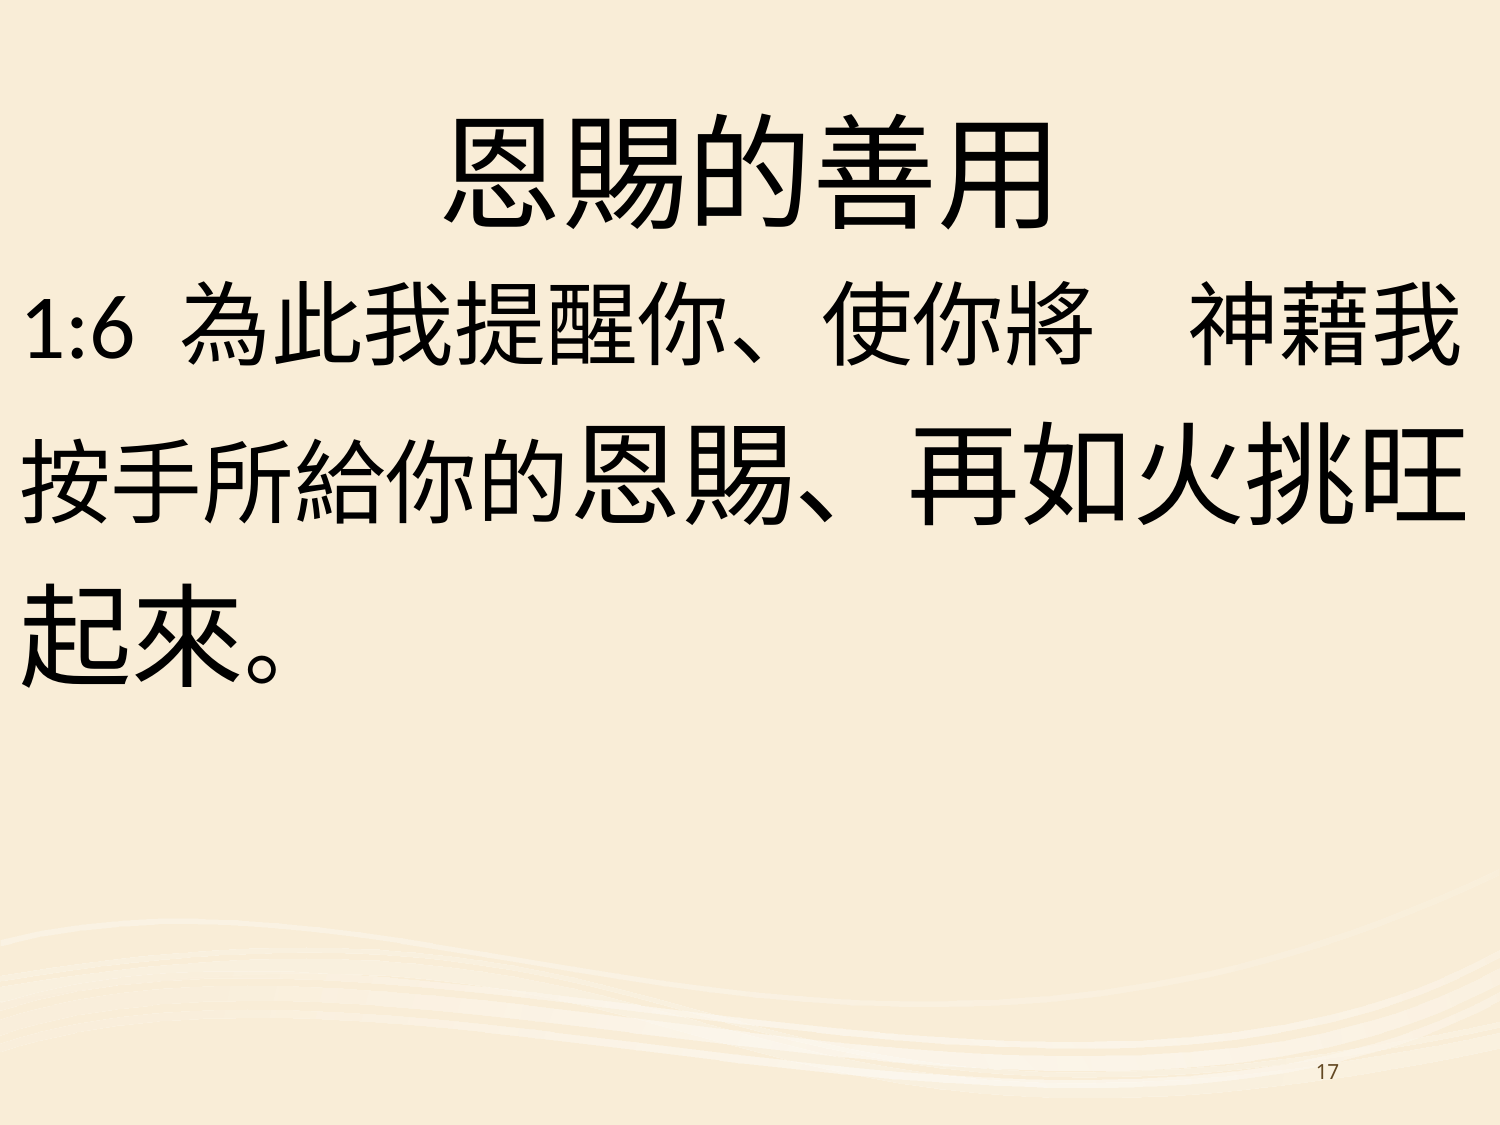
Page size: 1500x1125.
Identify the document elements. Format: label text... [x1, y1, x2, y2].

list 恩賜的善用 1:6 為此我提醒你、使你將 神藉我按手所給你的恩賜、再如火挑旺起來。 [18, 19, 1482, 1125]
slide_number 17 [1207, 1059, 1340, 1086]
